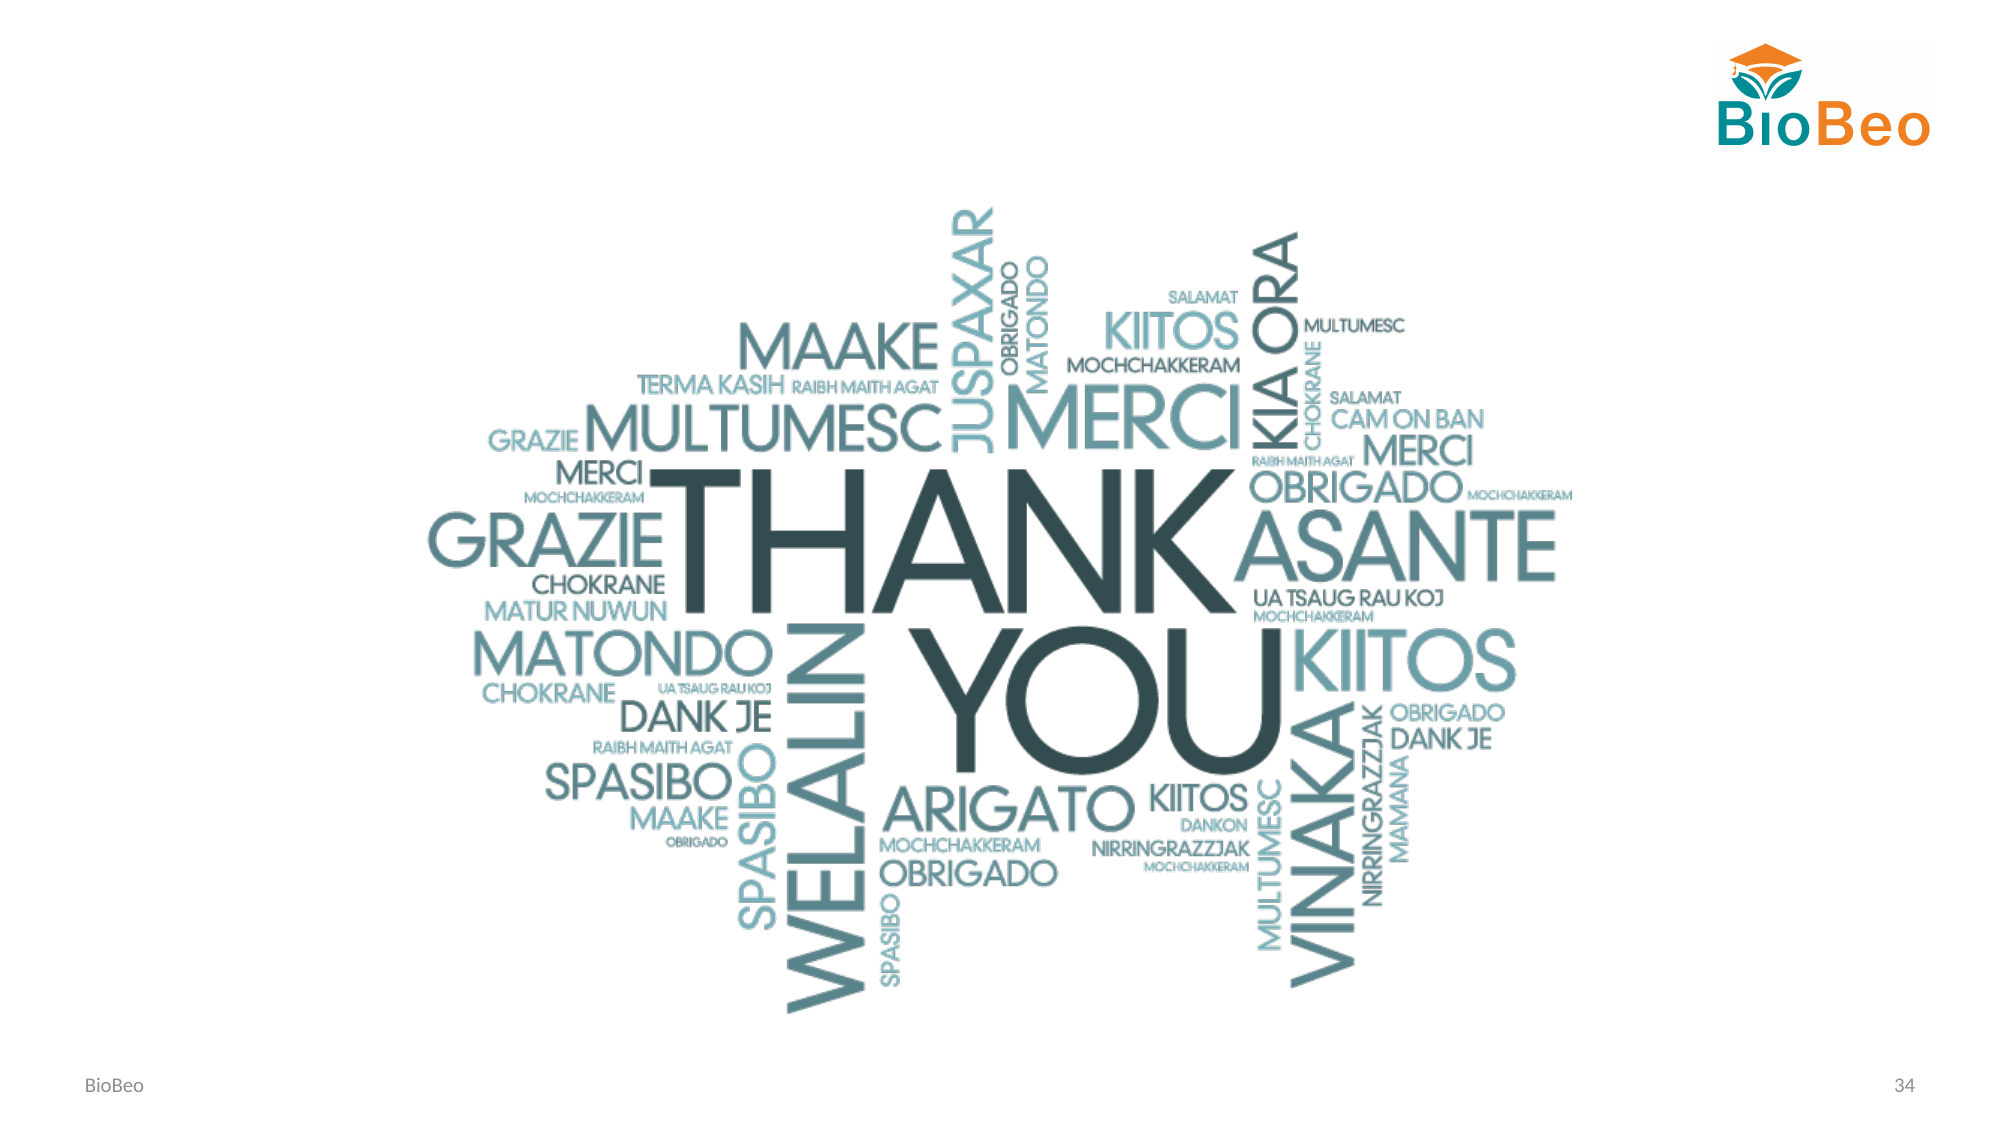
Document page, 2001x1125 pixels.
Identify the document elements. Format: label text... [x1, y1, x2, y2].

footer BioBeo [69, 1065, 1805, 1103]
slide_number 34 [1818, 1065, 1931, 1103]
picture [401, 167, 1599, 1066]
picture [1717, 42, 1931, 147]
